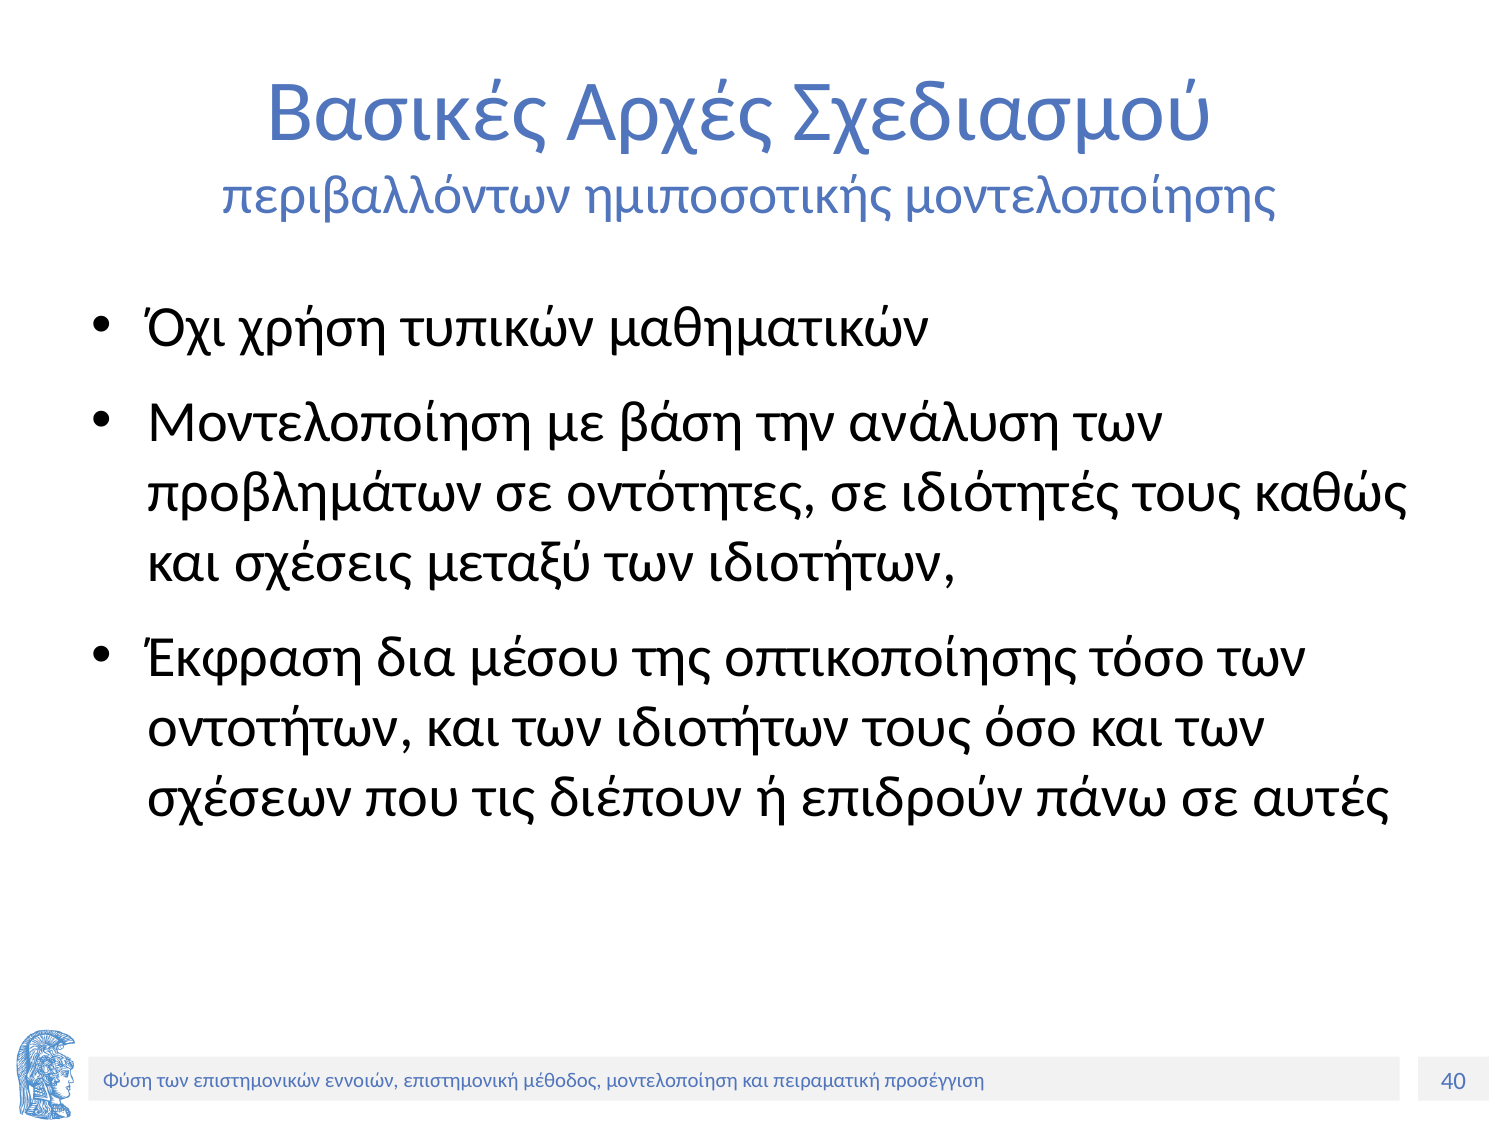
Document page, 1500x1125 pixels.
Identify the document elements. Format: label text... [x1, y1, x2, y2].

list Όχι χρήση τυπικών μαθηματικών Μοντελοποίηση με βάση την ανάλυση των προβλημάτων σε οντότητες, σε ιδιότητές τους καθώς και σχέσεις μεταξύ των ιδιοτήτων, Έκφραση δια μέσου της οπτικοποίησης τόσο των οντοτήτων, και των ιδιοτήτων τους όσο και των σχέσεων που τις διέπουν ή επιδρούν πάνω σε αυτές [76, 280, 1427, 1024]
picture [9, 1026, 81, 1120]
title Βασικές Αρχές Σχεδιασμού περιβαλλόντων ημιποσοτικής μοντελοποίησης [75, 45, 1425, 233]
